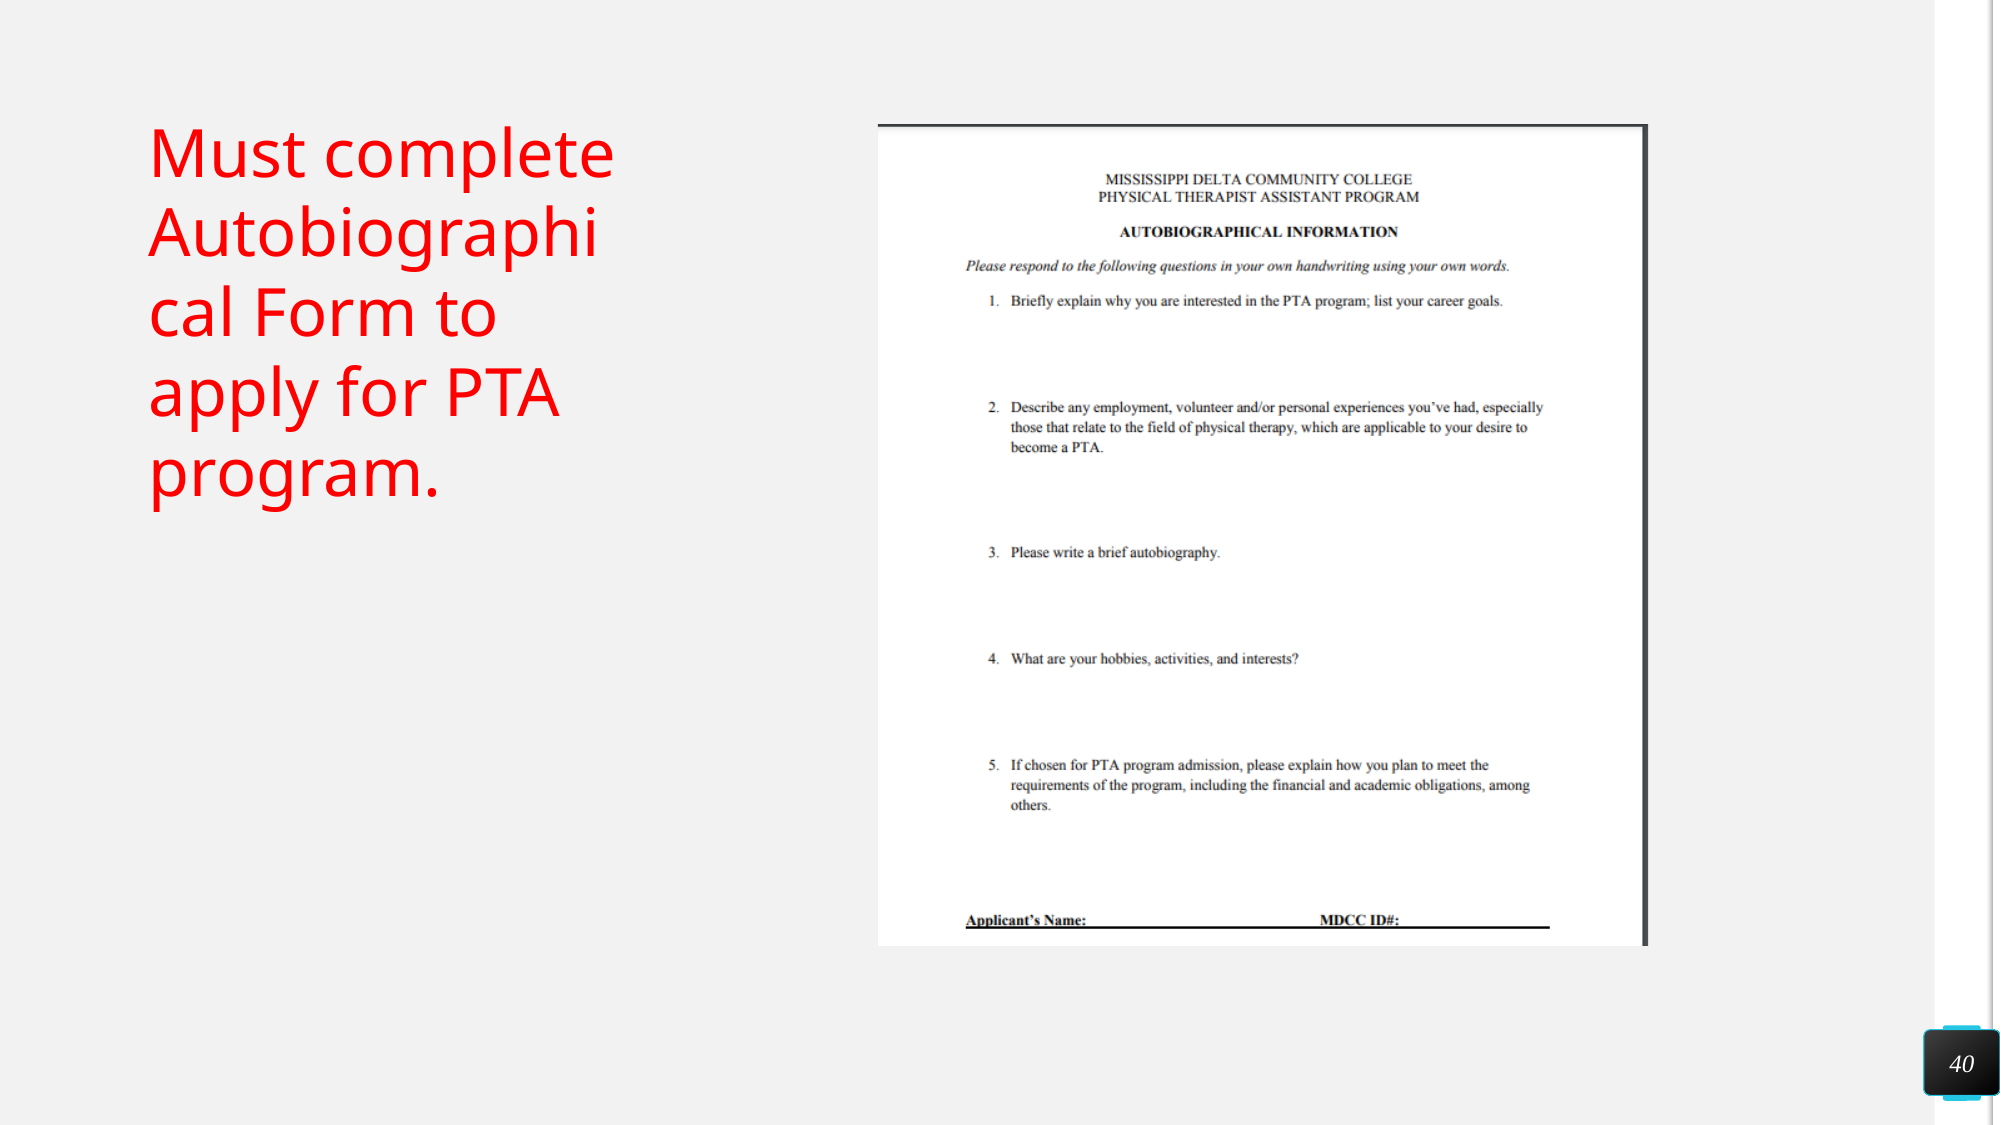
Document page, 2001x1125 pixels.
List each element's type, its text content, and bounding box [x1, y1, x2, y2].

picture [877, 124, 1649, 946]
slide_number 40 [1923, 1029, 2000, 1096]
text_box Must complete Autobiographical Form to apply for PTA program. [134, 102, 643, 518]
